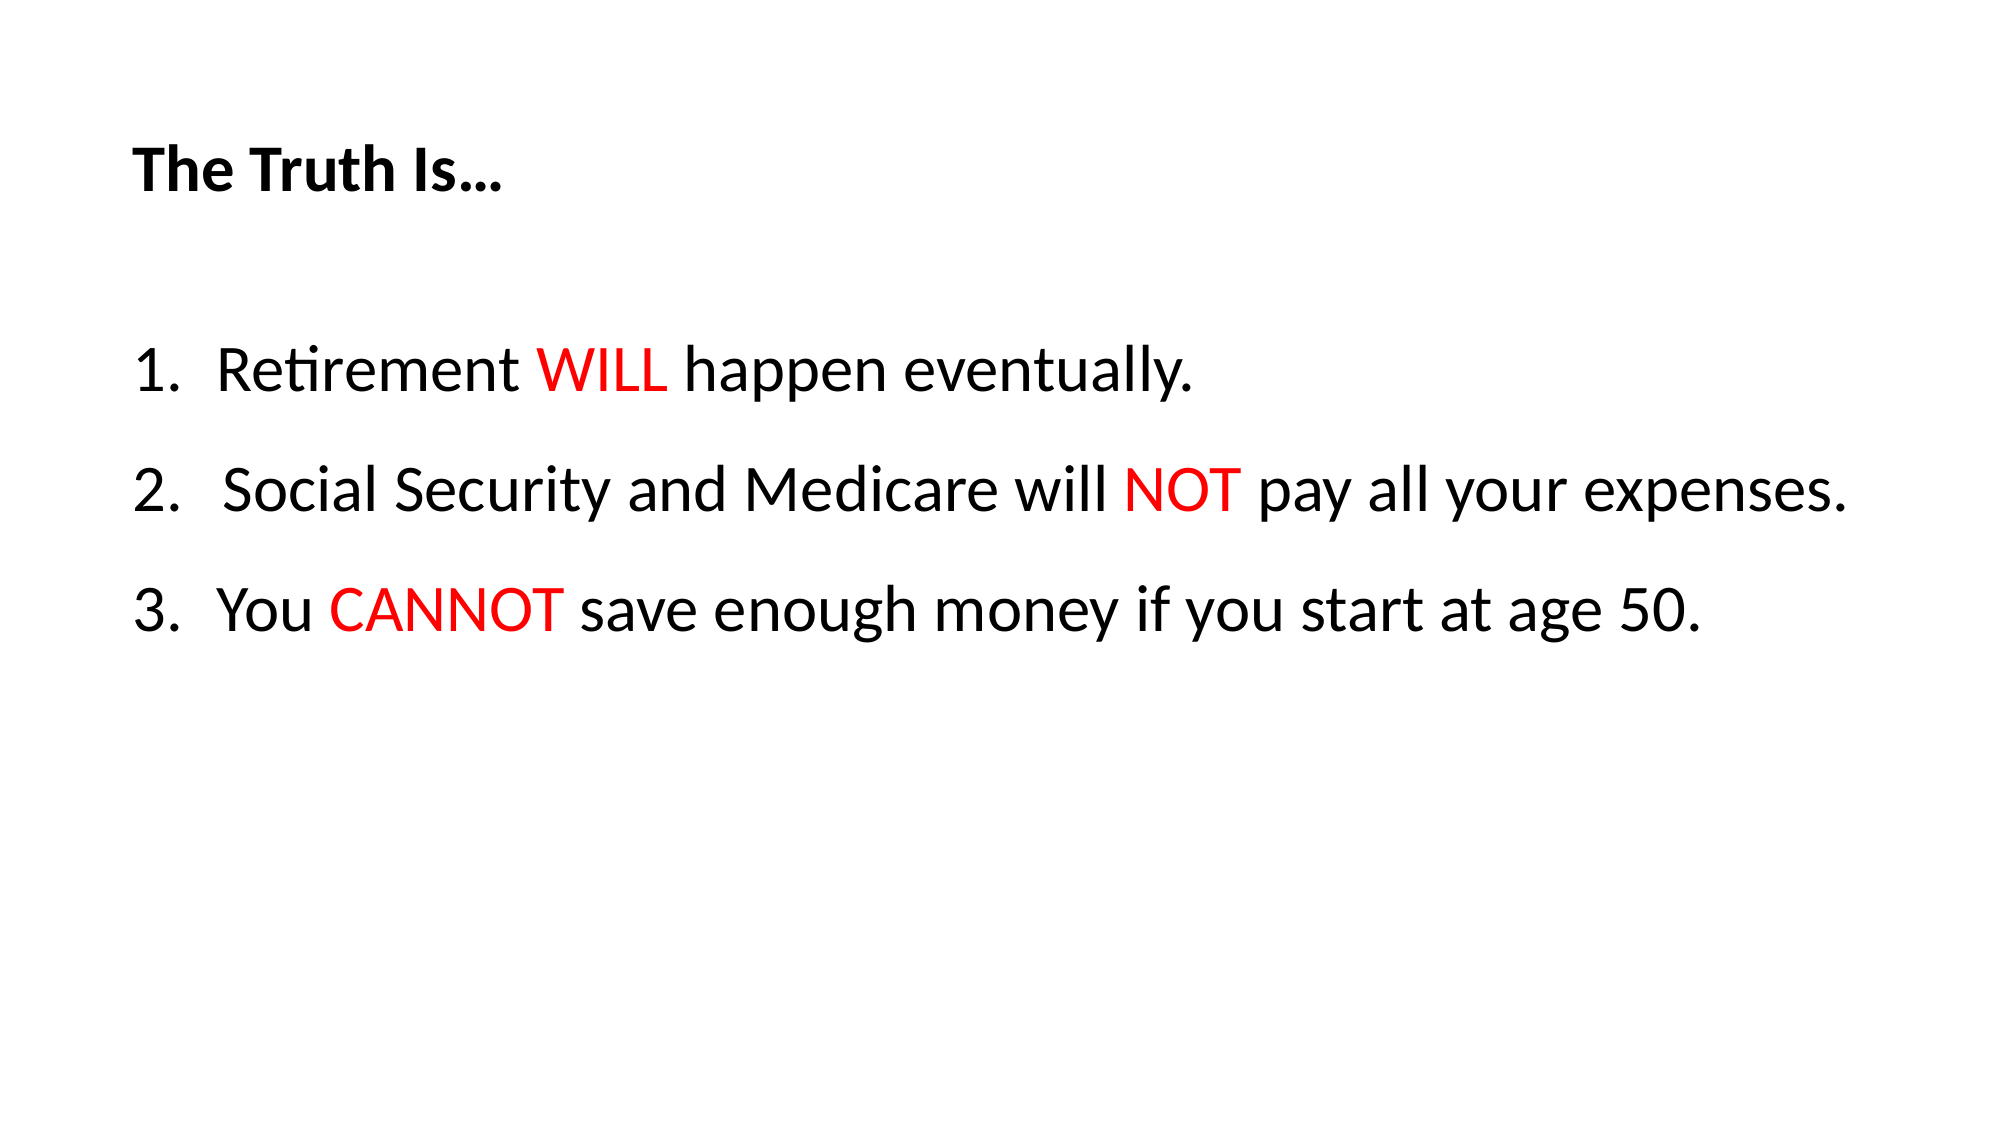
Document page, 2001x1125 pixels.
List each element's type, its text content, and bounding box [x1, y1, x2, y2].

text_box The Truth Is… Retirement WILL happen eventually. Social Security and Medicare will NOT pay all your expenses. You CANNOT save enough money if you start at age 50. [117, 117, 1891, 653]
